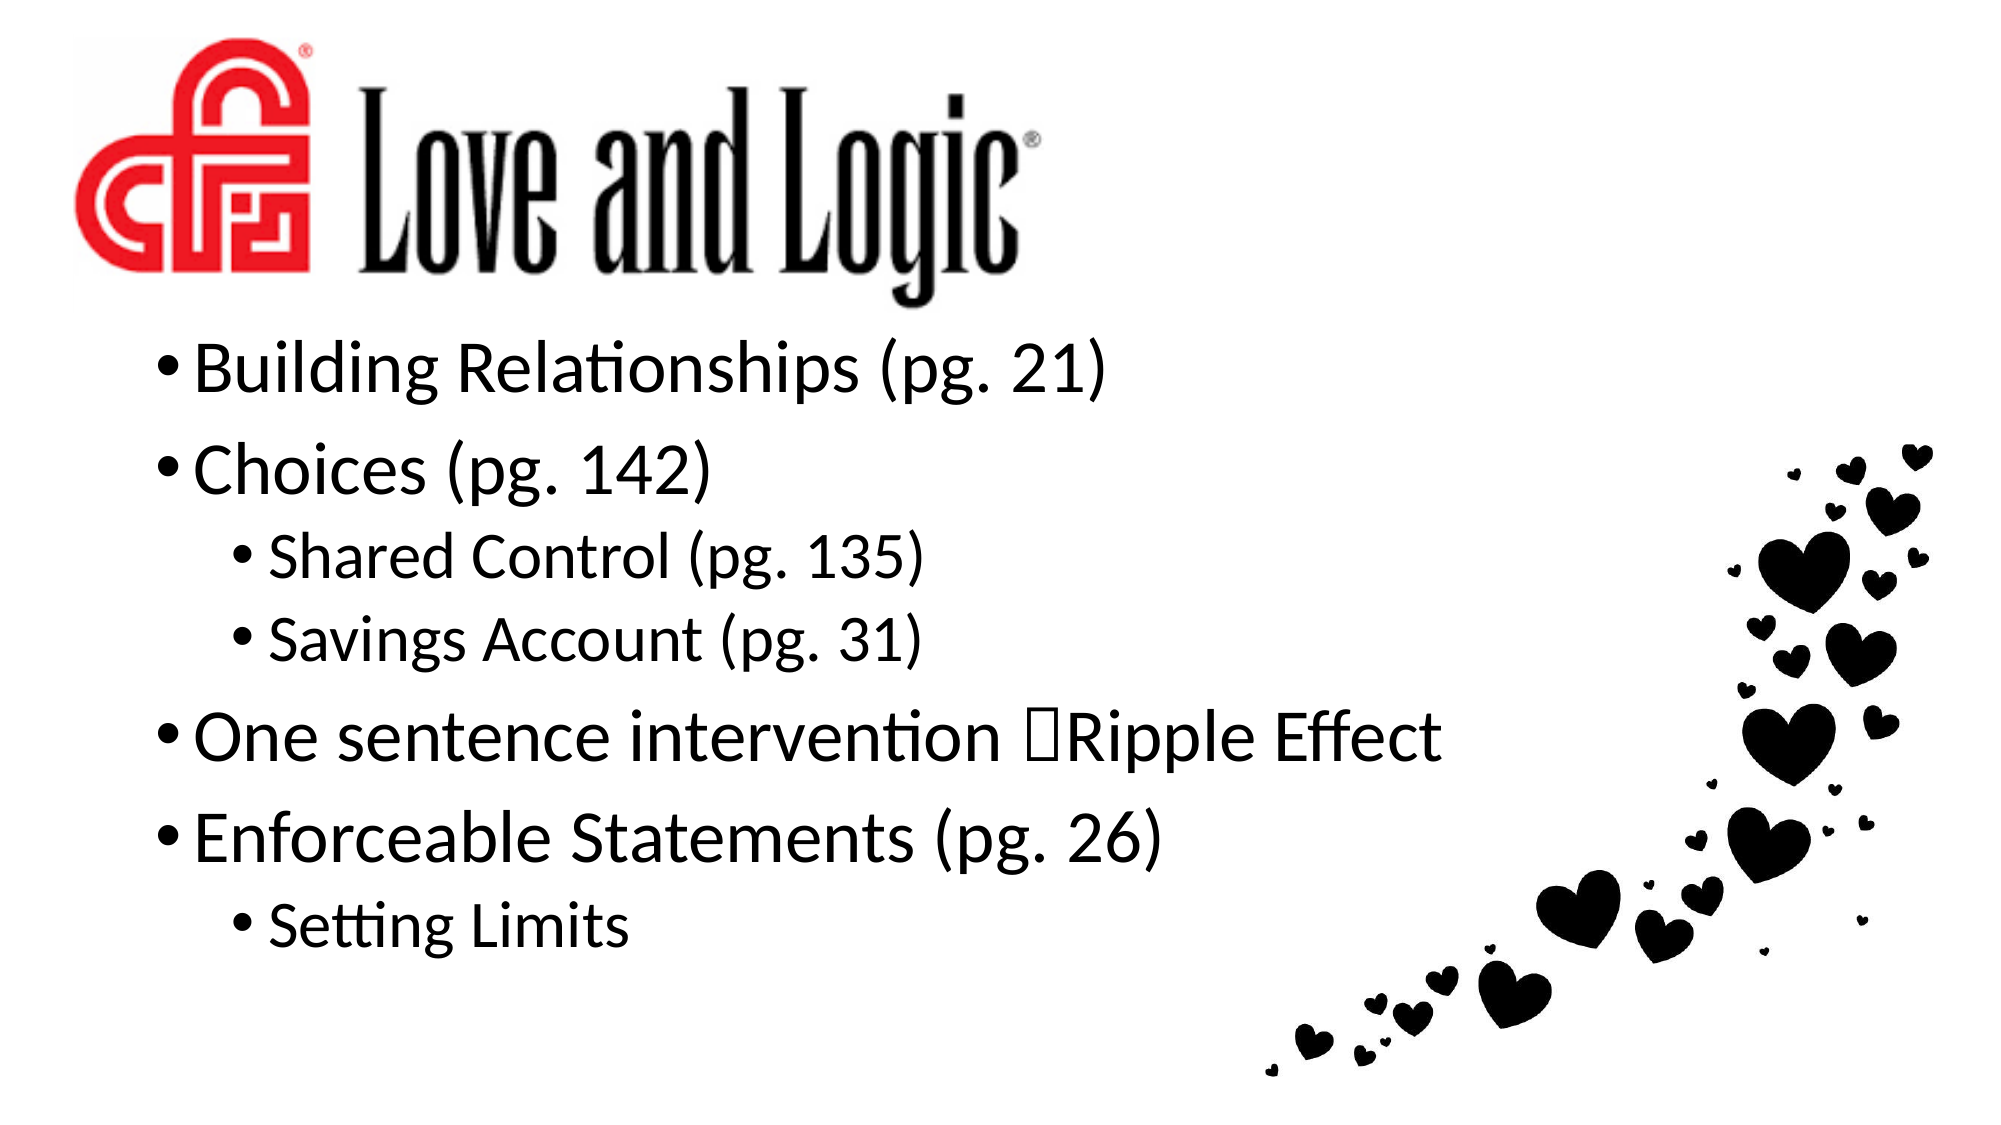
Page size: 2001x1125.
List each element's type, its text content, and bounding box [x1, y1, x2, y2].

list Building Relationships (pg. 21) Choices (pg. 142) Shared Control (pg. 135) Savings Account (pg. 31) One sentence intervention Ripple Effect Enforceable Statements (pg. 26) Setting Limits [140, 320, 1151, 1035]
picture [1151, 312, 2000, 1125]
picture [72, 34, 1044, 313]
